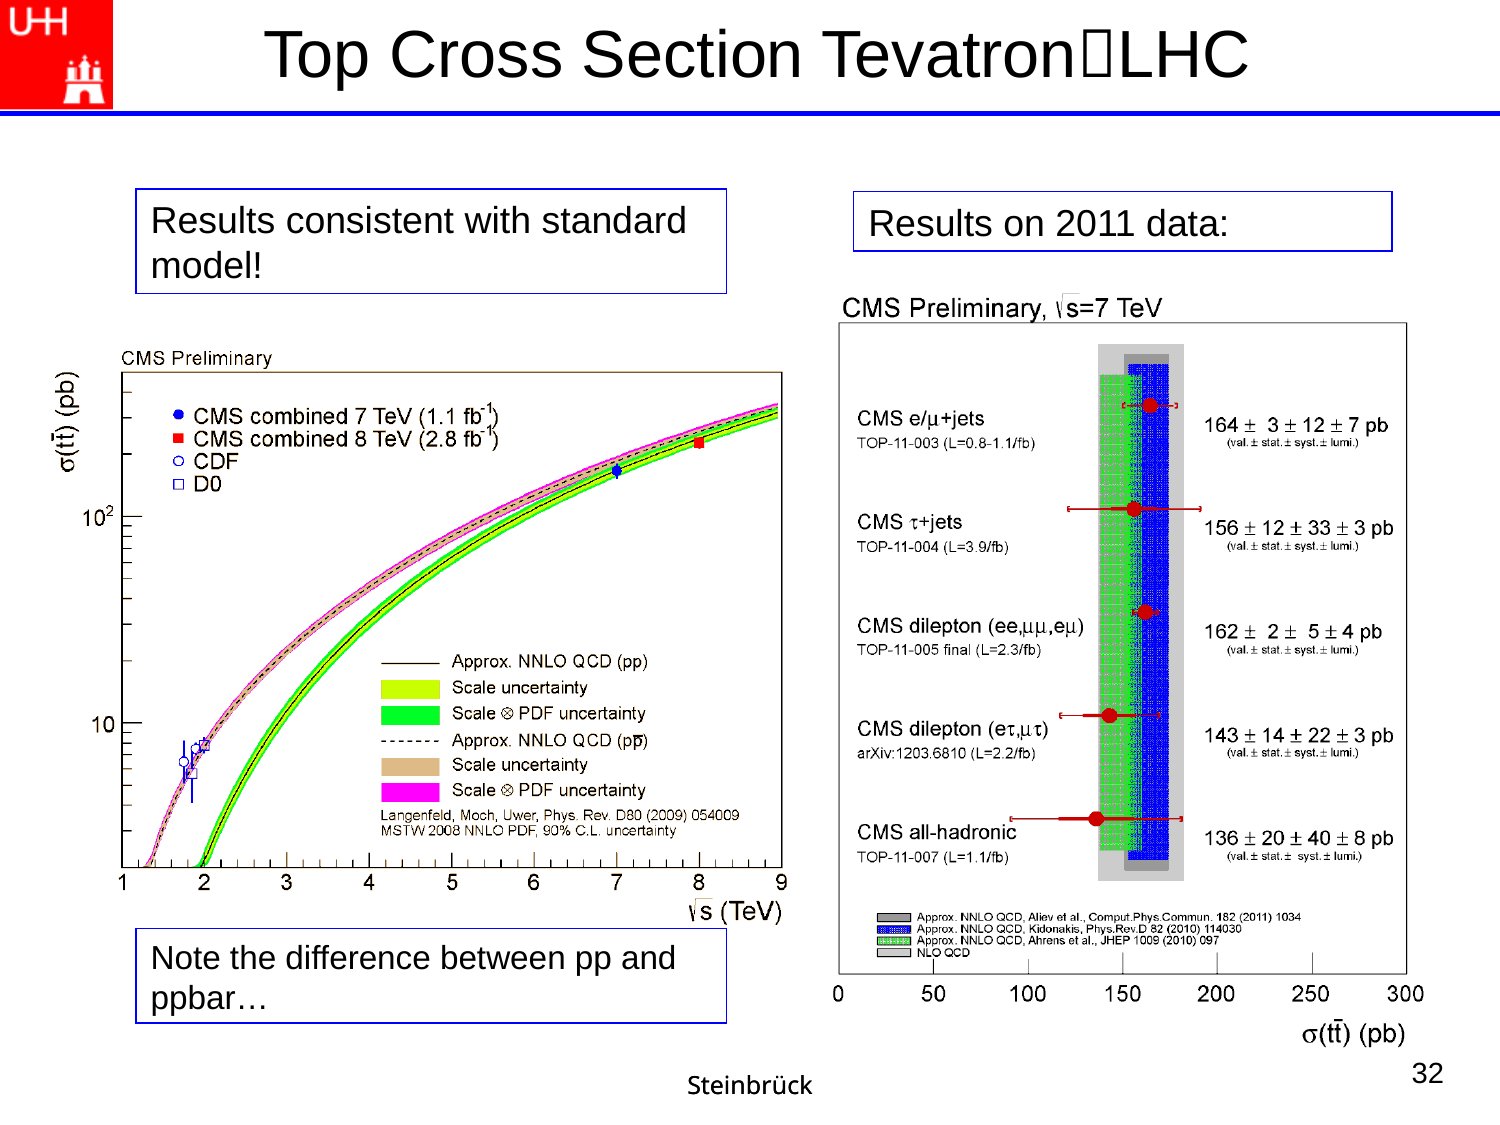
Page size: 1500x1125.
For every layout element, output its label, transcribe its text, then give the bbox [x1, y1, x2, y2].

text_box Note the difference between pp and ppbar… [135, 938, 727, 1024]
text_box 32 [1045, 1046, 1459, 1094]
picture [0, 0, 113, 111]
title Top Cross Section TevatronLHC [149, 0, 1365, 103]
text_box Results on 2011 data: [853, 191, 1392, 252]
picture [38, 275, 1438, 1051]
text_box Steinbrück [512, 1062, 988, 1100]
text_box Results consistent with standard model! [135, 188, 727, 294]
